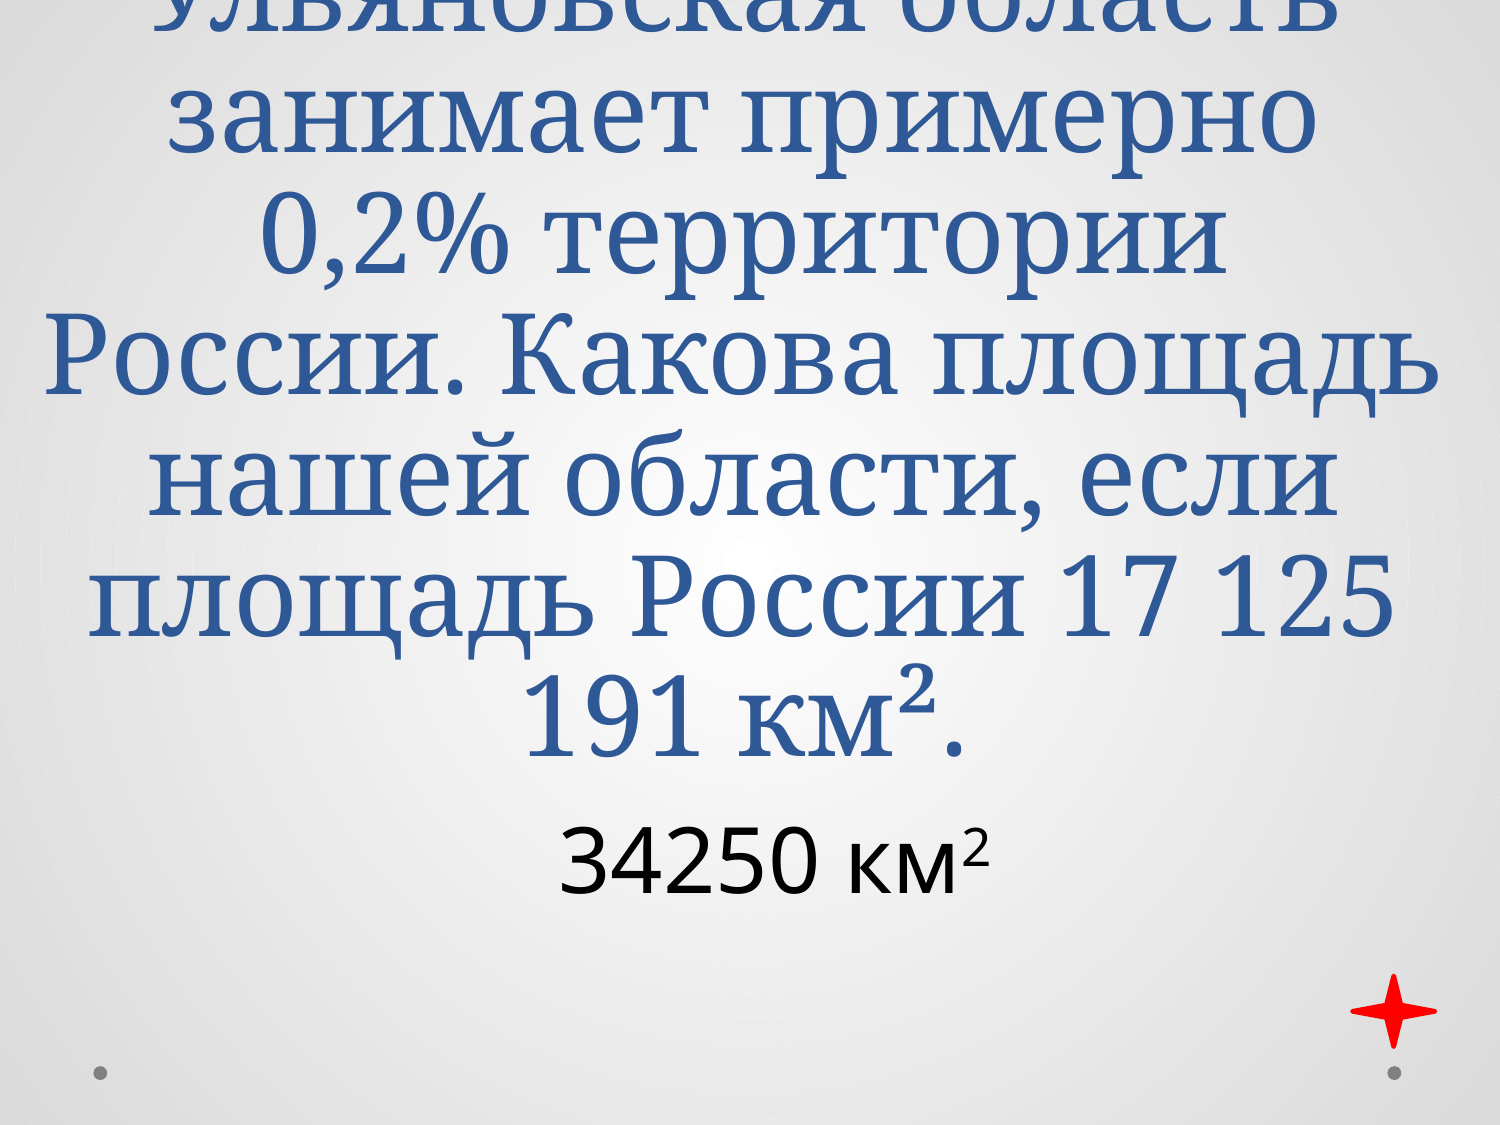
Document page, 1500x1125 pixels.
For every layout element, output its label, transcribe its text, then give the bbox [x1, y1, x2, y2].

text_box [1350, 973, 1438, 1050]
text_box 34250 км2 [100, 763, 1451, 951]
title Ульяновская область занимает примерно 0,2% территории России. Какова площадь нашей области, если площадь России 17 125 191 км². [17, 66, 1471, 787]
